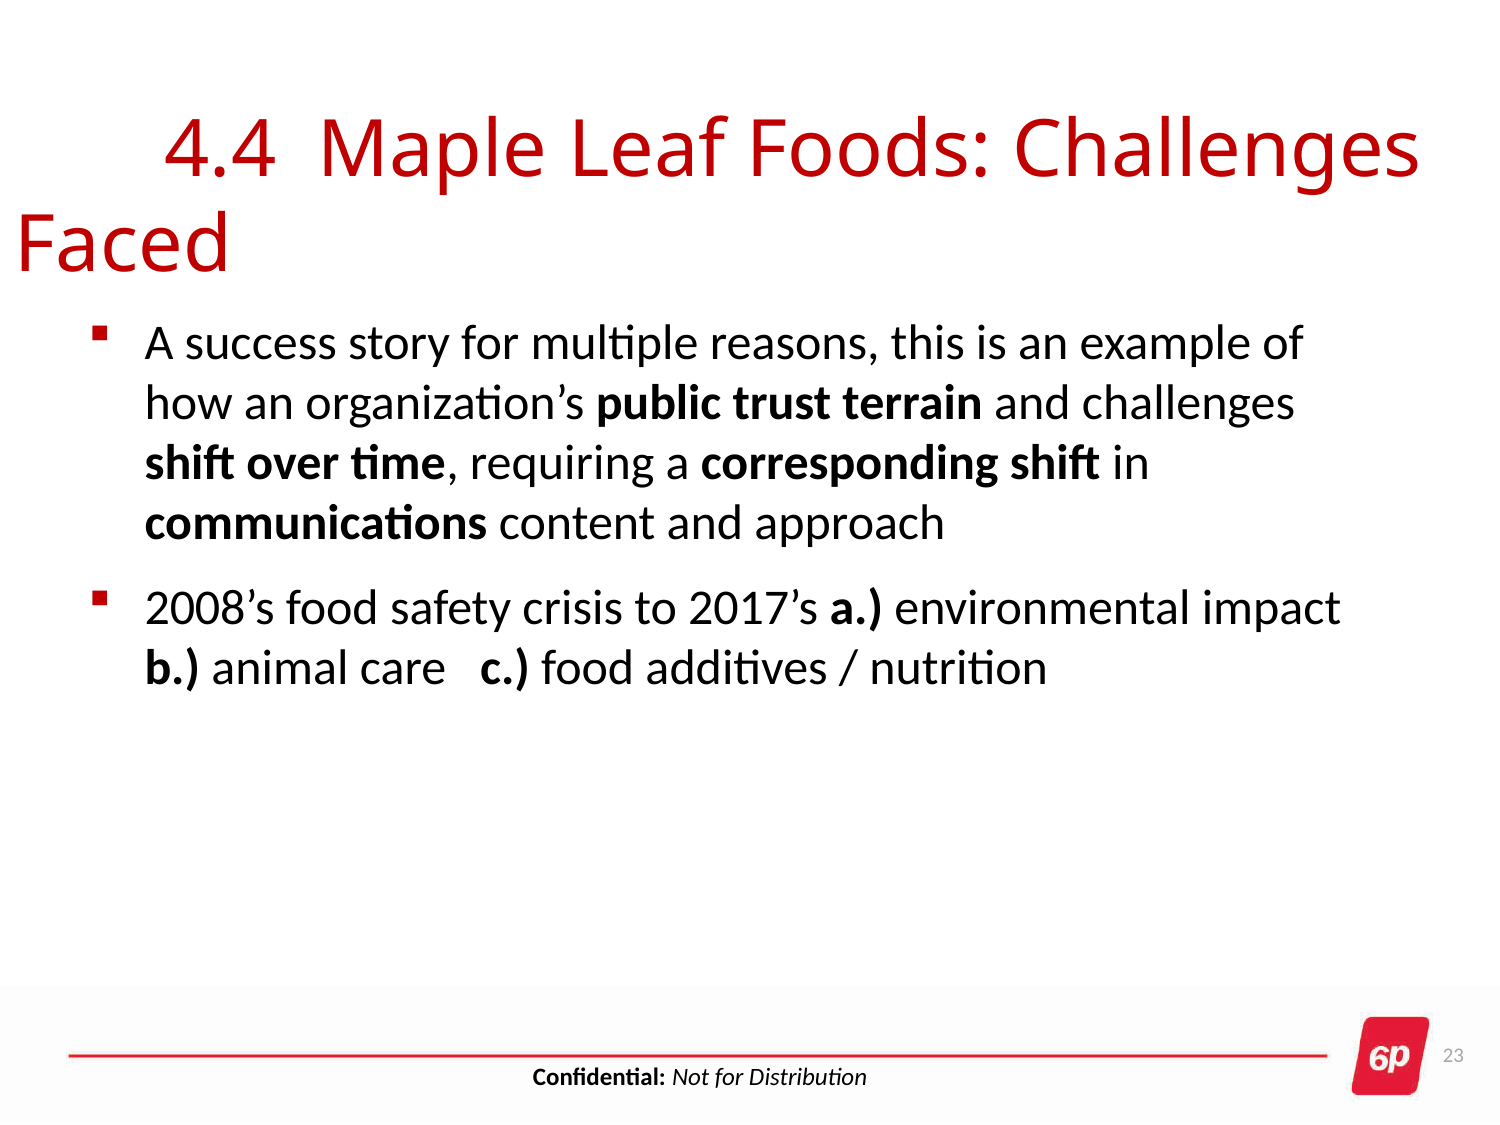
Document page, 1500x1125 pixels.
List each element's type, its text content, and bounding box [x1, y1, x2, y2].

slide_number 23 [1128, 1023, 1479, 1084]
text_box [73, 905, 1484, 1106]
list A success story for multiple reasons, this is an example of how an organization’s public trust terrain and challenges shift over time, requiring a corresponding shift in communications content and approach 2008’s food safety crisis to 2017’s a.) environmental impact b.) animal care c.) food additives / nutrition [73, 232, 1412, 905]
footer Confidential: Not for Distribution [518, 1052, 994, 1113]
picture [0, 986, 1500, 1124]
title 4.4 Maple Leaf Foods: Challenges Faced [0, 0, 1500, 146]
